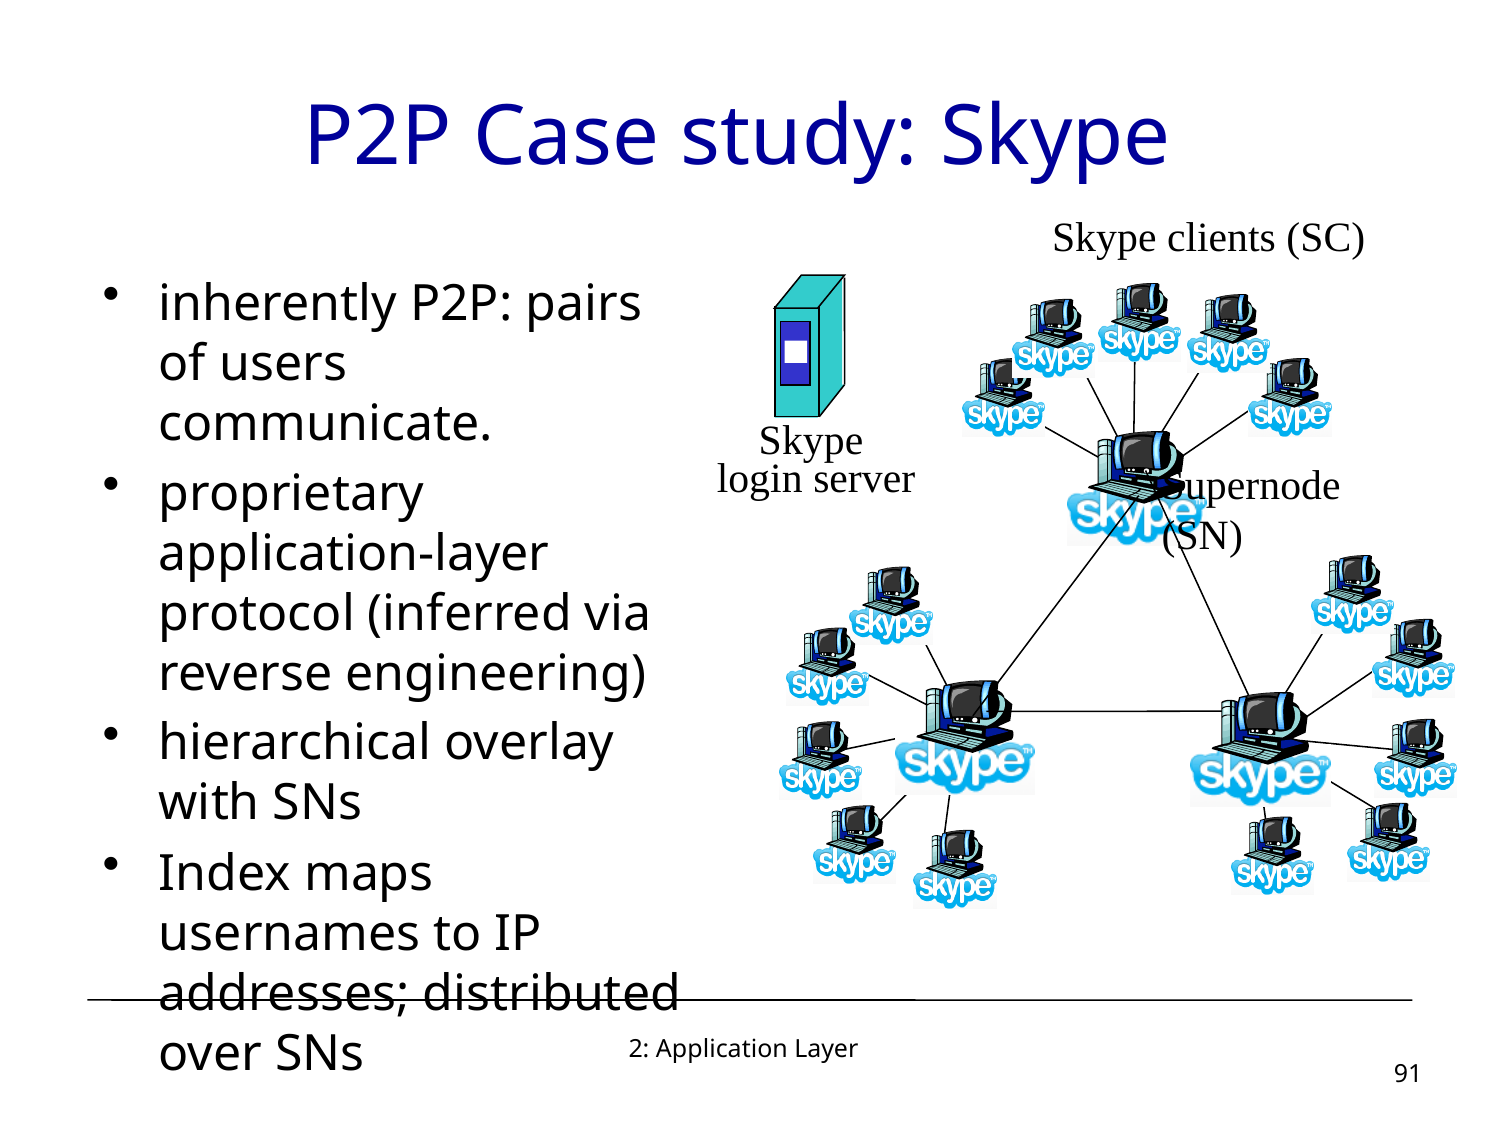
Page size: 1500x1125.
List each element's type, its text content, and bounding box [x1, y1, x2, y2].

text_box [686, 274, 946, 518]
text_box Supernode (SN) [1146, 555, 1186, 566]
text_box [962, 202, 1460, 437]
title P2P Case study: Skype [99, 37, 1375, 225]
footer 2: Application Layer [500, 1025, 988, 1100]
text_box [1025, 445, 1295, 547]
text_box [779, 565, 1036, 909]
text_box Supernode (SN) [1298, 450, 1479, 566]
list inherently P2P: pairs of users communicate. proprietary application-layer protocol (inferred via reverse engineering) hierarchical overlay with SNs Index maps usernames to IP addresses; distributed over SNs [87, 262, 708, 1025]
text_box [1190, 554, 1457, 896]
slide_number 91 [1362, 1050, 1438, 1125]
